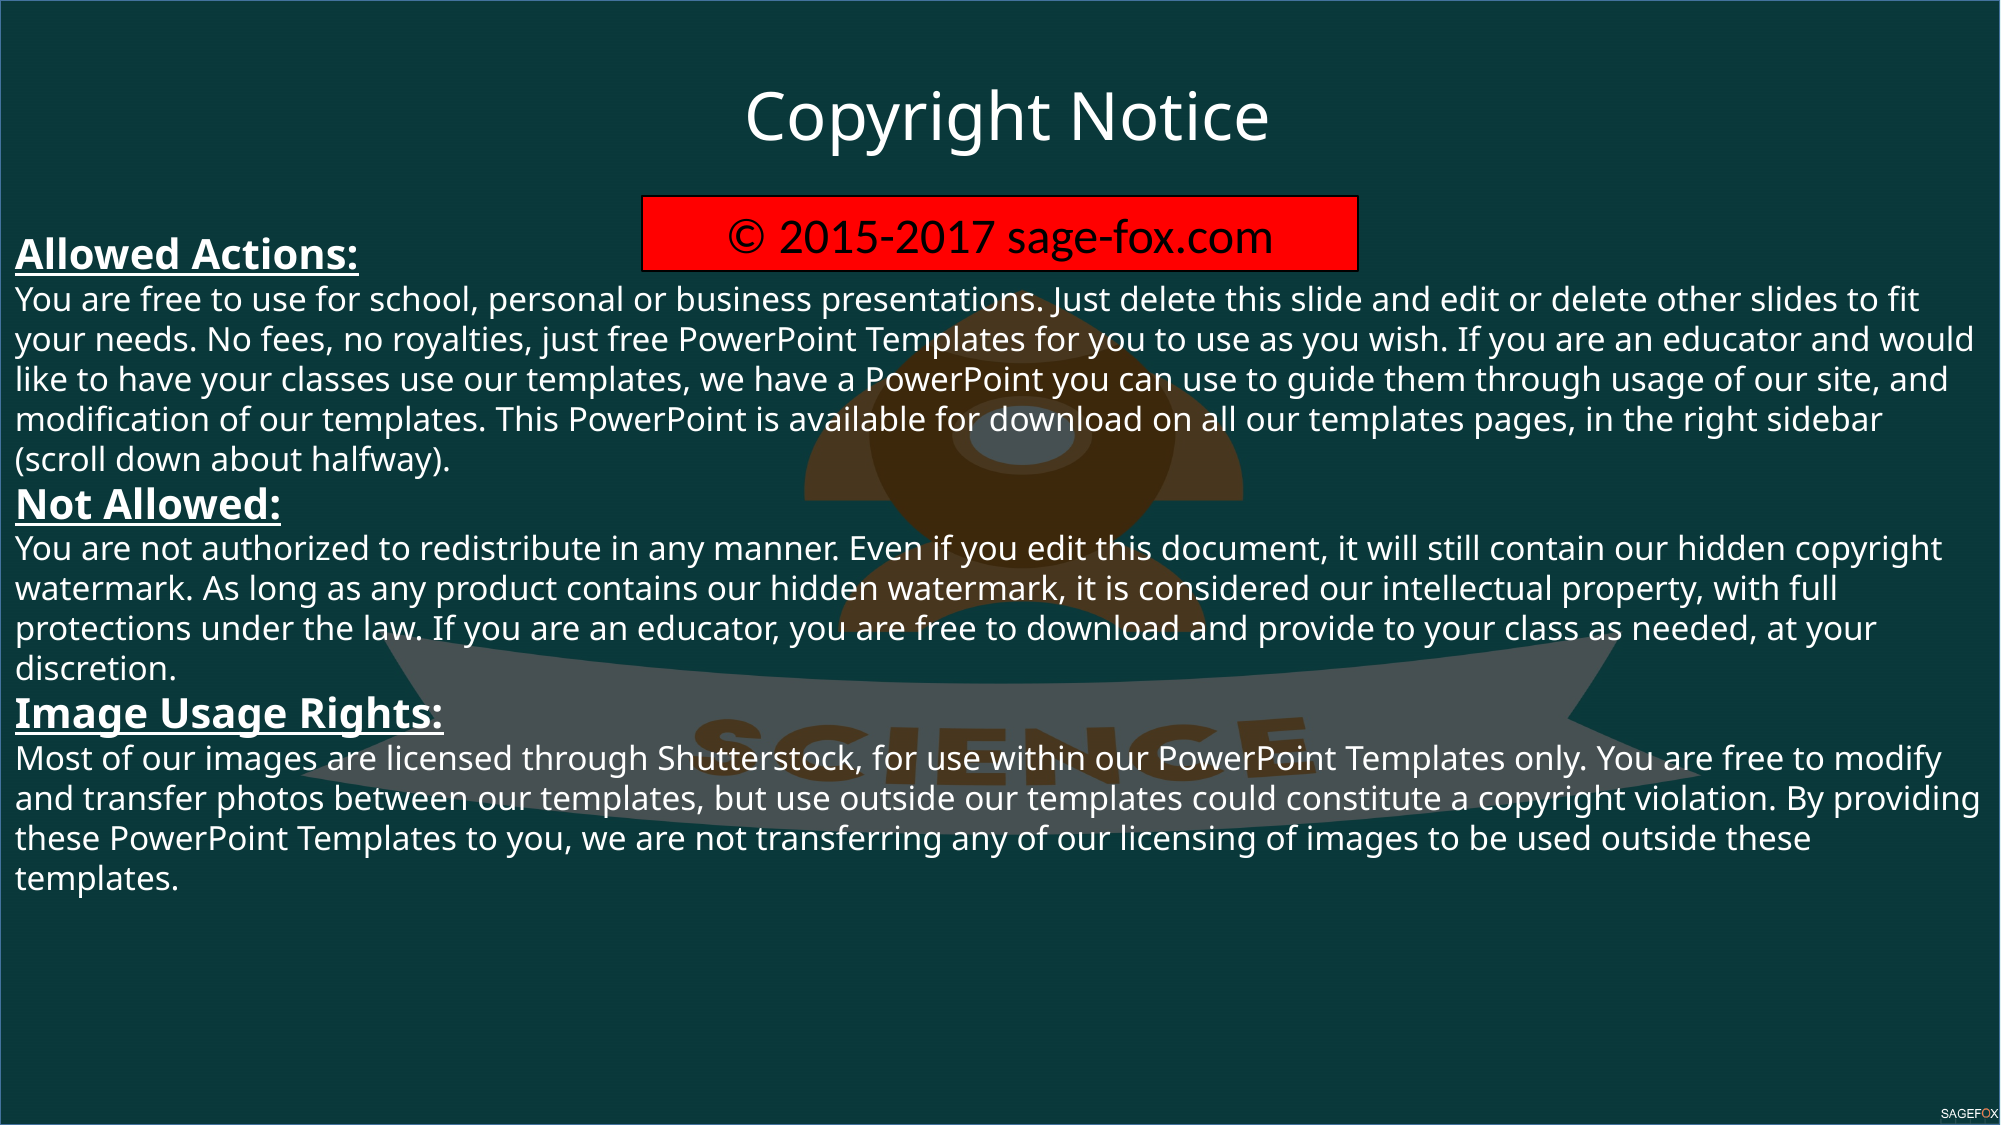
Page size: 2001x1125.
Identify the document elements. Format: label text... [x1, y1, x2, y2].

title Copyright Notice [493, 60, 1524, 178]
text_box © 2015-2017 sage-fox.com [641, 196, 1358, 272]
text_box Allowed Actions: You are free to use for school, personal or business presentations. Just delete this slide and edit or delete other slides to fit your needs. No fees, no royalties, just free PowerPoint Templates for you to use as you wish. If you are an educator and would like to have your classes use our templates, we have a PowerPoint you can use to guide them through usage of our site, and modification of our templates. This PowerPoint is available for download on all our templates pages, in the right sidebar (scroll down about halfway). Not Allowed: You are not authorized to redistribute in any manner. Even if you edit this document, it will still contain our hidden copyright watermark. As long as any product contains our hidden watermark, it is considered our intellectual property, with full protections under the law. If you are an educator, you are free to download and provide to your class as needed, at your discretion. Image Usage Rights: Most of our images are licensed through Shutterstock, for use within our PowerPoint Templates only. You are free to modify and transfer photos between our templates, but use outside our templates could constitute a copyright violation. By providing these PowerPoint Templates to you, we are not transferring any of our licensing of images to be used outside these templates. [0, 0, 2000, 1125]
